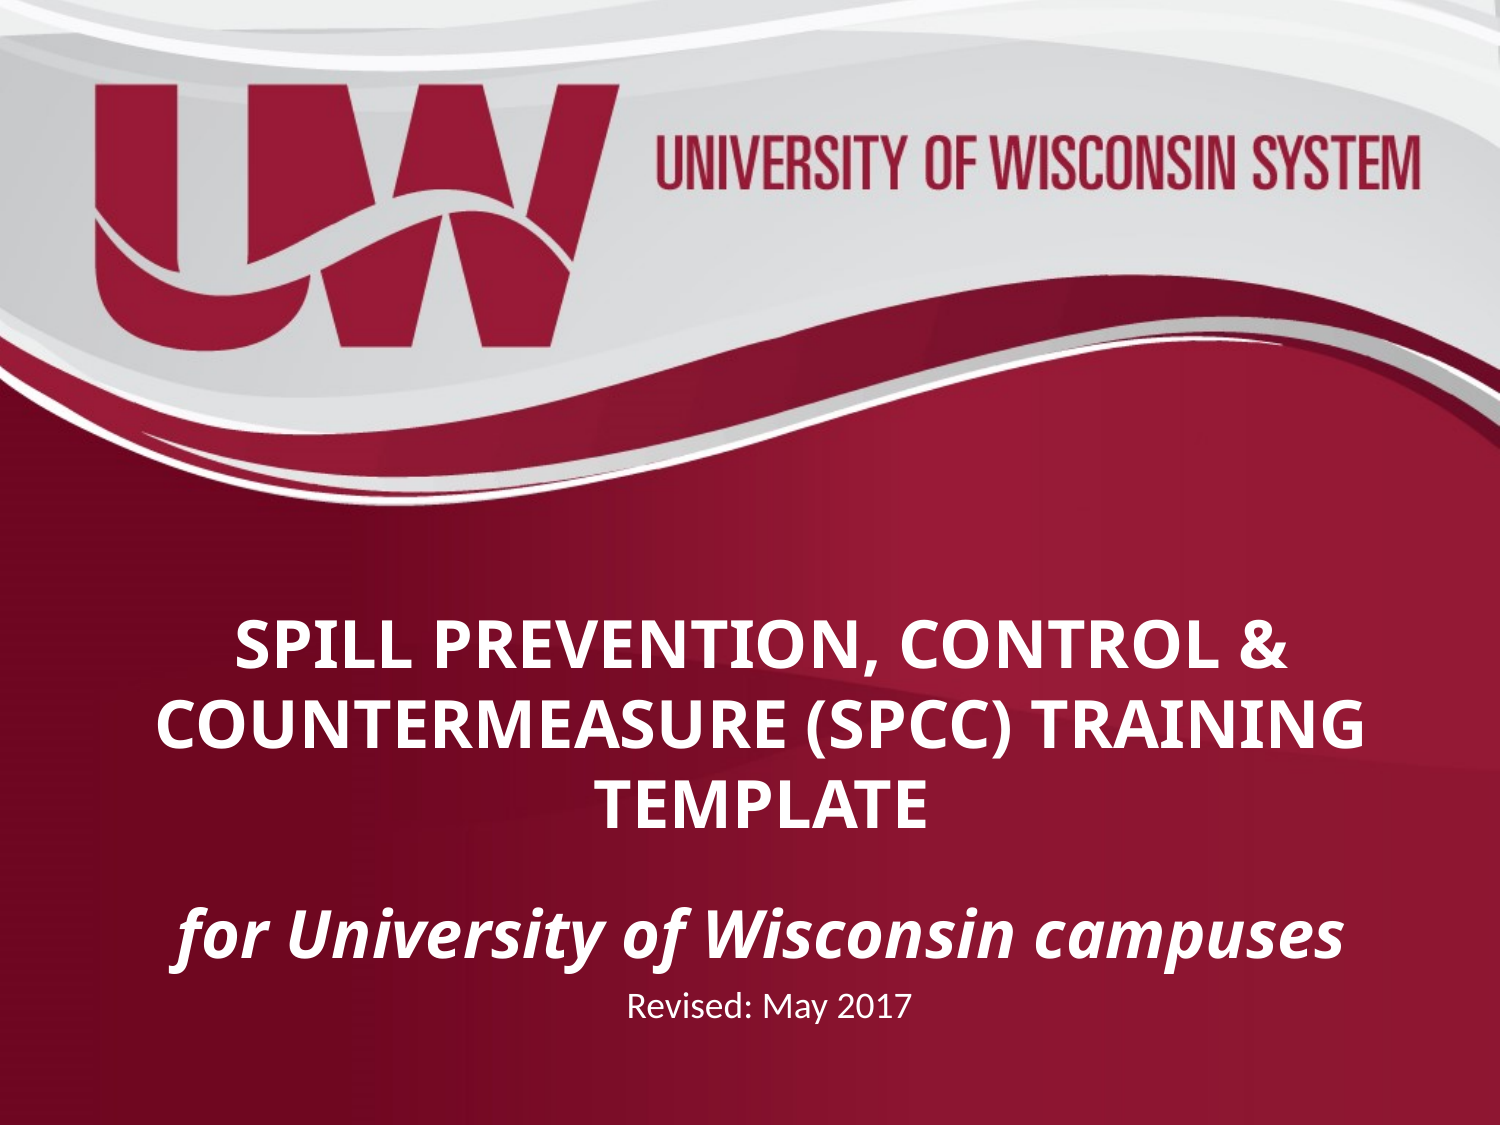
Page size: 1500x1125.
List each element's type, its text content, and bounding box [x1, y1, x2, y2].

text_box Revised: May 2017 [611, 974, 949, 1034]
picture [0, 0, 1500, 1125]
text_box SPILL PREVENTION, CONTROL & COUNTERMEASURE (SPCC) TRAINING TEMPLATE for University of Wisconsin campuses [115, 601, 1408, 937]
